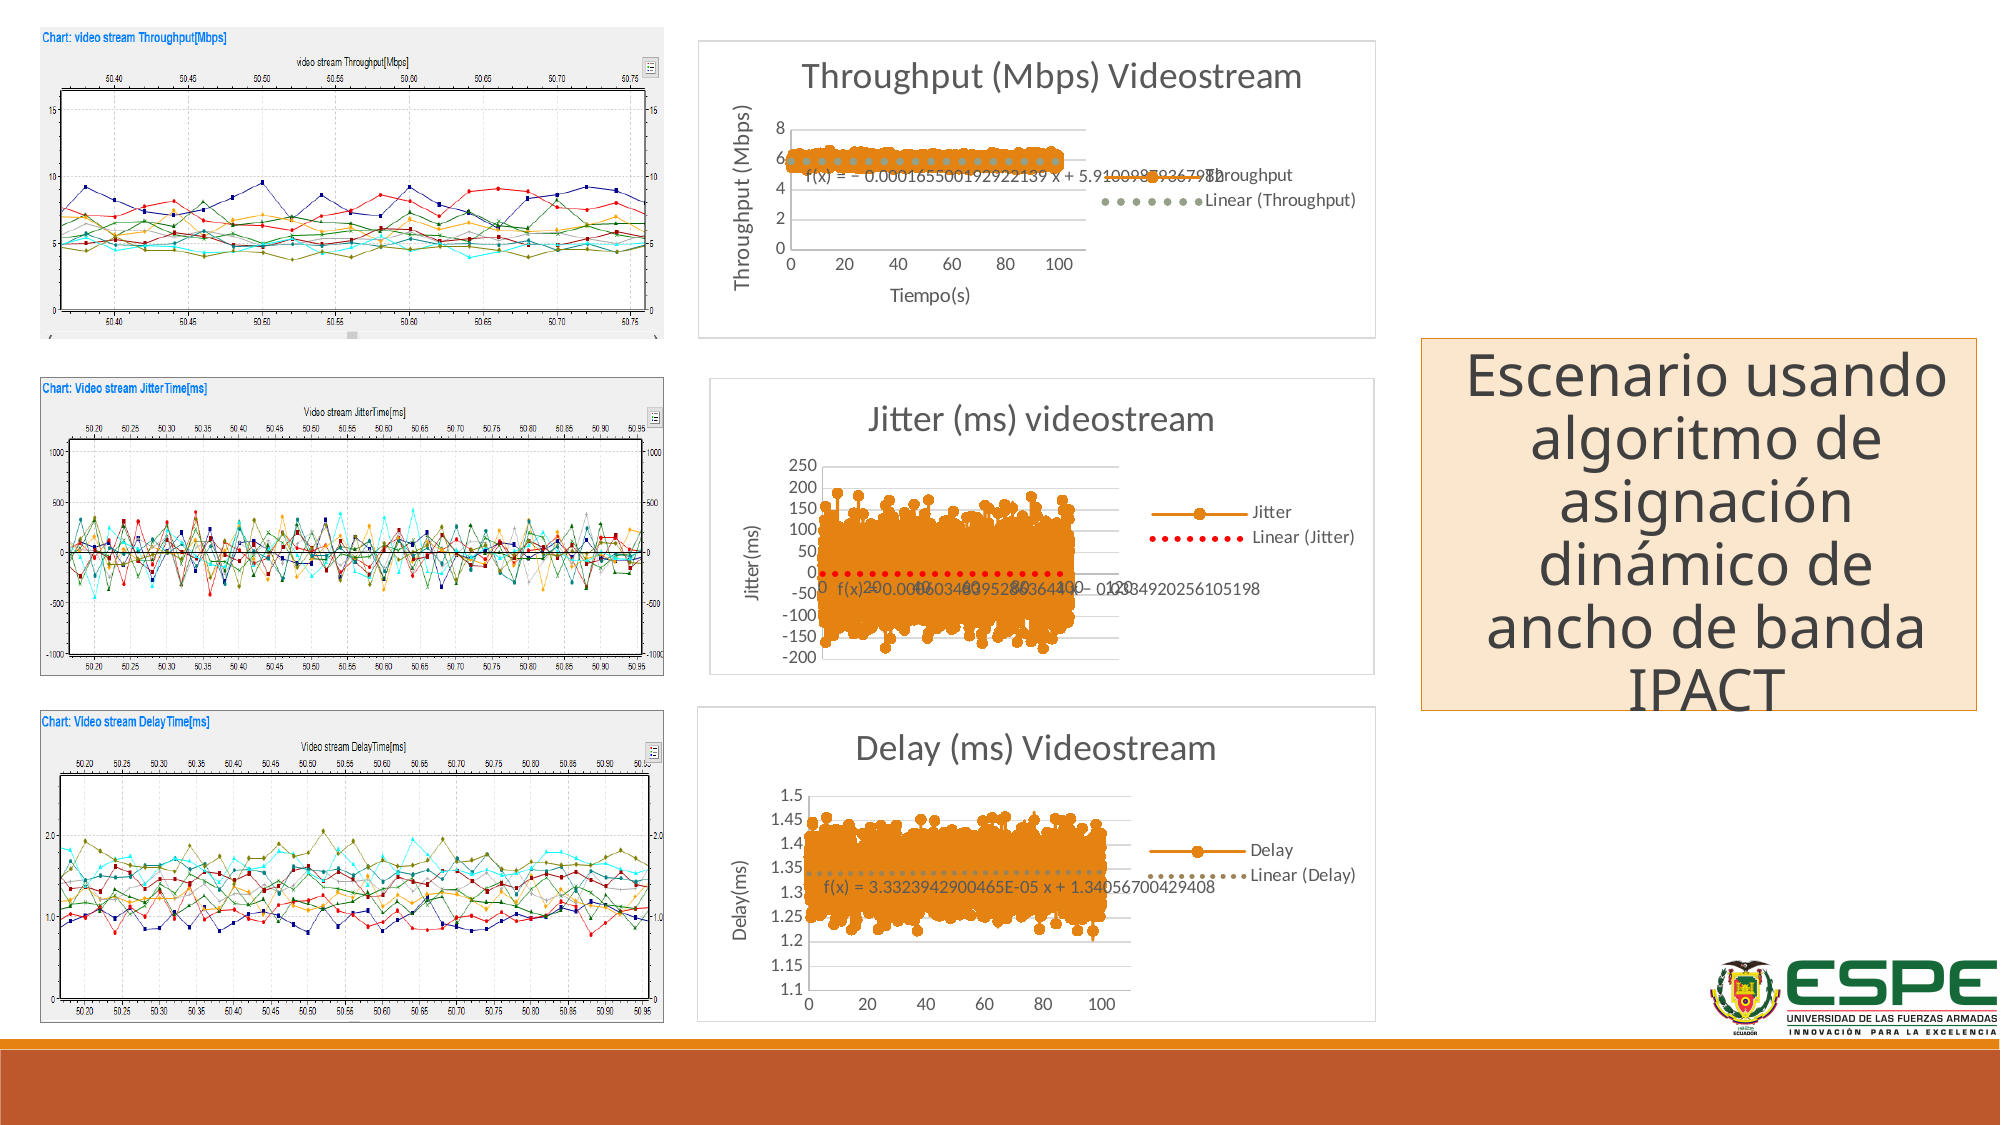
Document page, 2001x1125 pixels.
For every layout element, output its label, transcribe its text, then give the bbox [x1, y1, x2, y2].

picture [40, 710, 664, 1023]
picture [40, 377, 664, 676]
chart [696, 705, 1377, 1023]
picture [1709, 959, 2000, 1039]
picture [40, 26, 664, 340]
chart [708, 377, 1376, 676]
chart [697, 39, 1377, 340]
text_box Escenario usando algoritmo de asignación dinámico de ancho de banda IPACT [1421, 338, 1977, 711]
